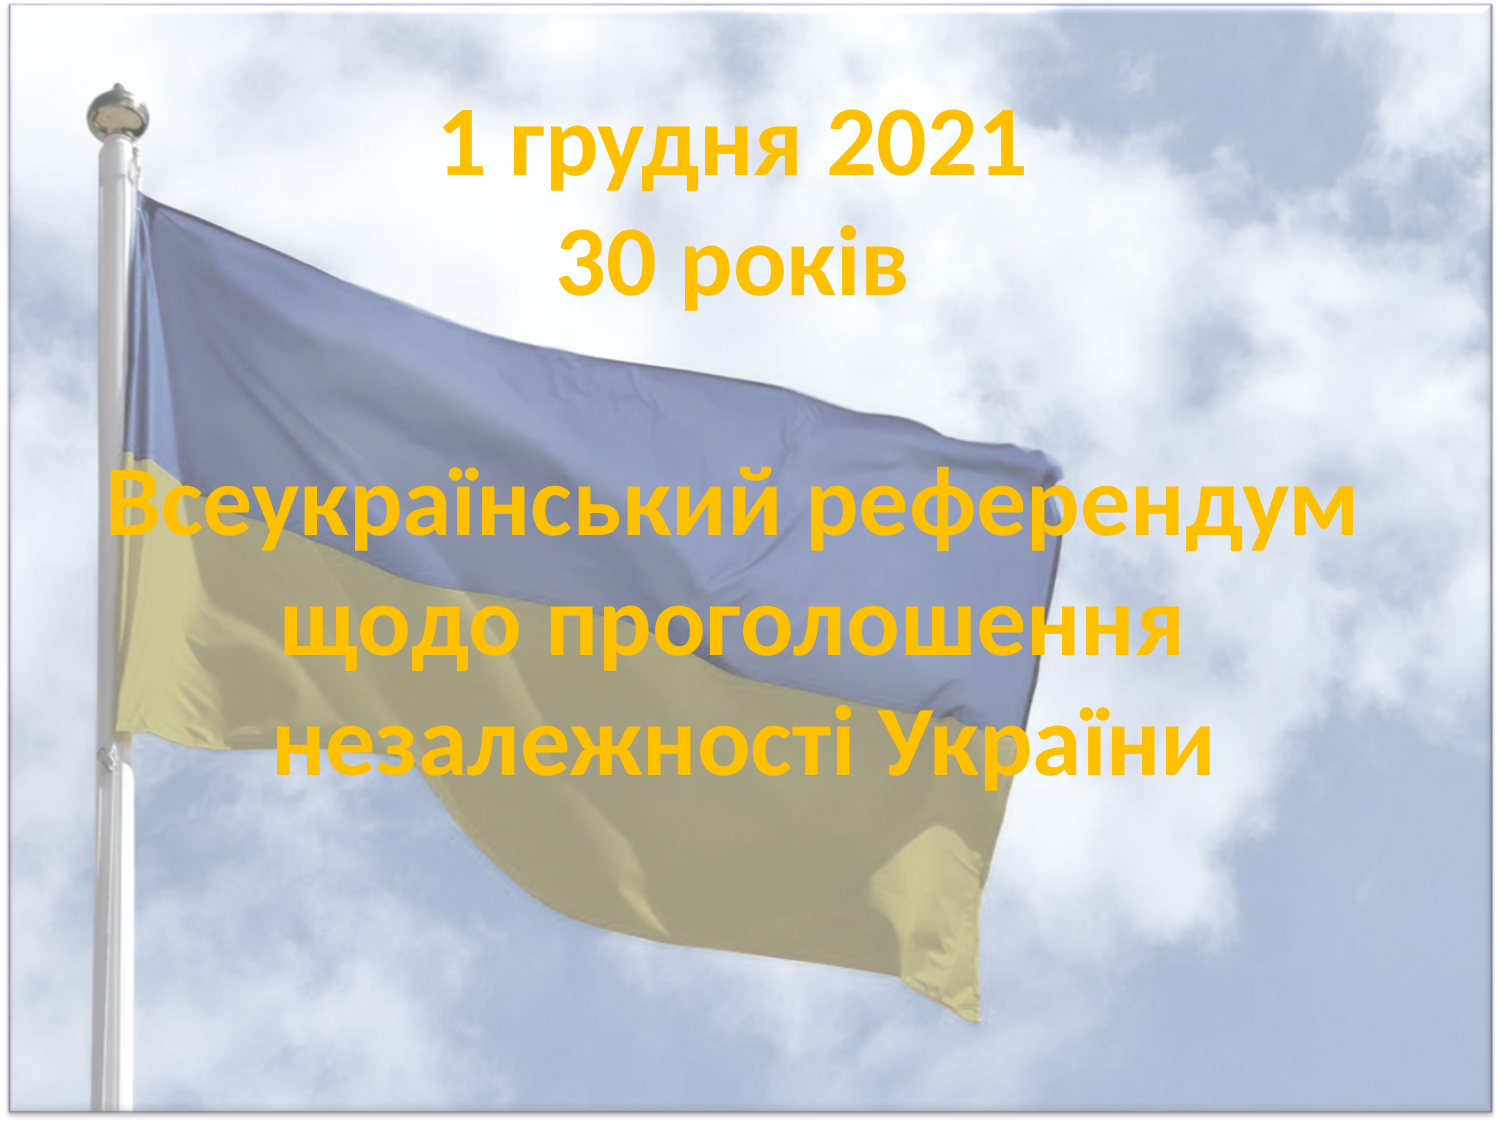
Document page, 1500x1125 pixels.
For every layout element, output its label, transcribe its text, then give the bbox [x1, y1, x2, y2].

text_box 1 грудня 2021 30 років Всеукраїнський референдум щодо проголошення незалежності України [90, 68, 1399, 803]
